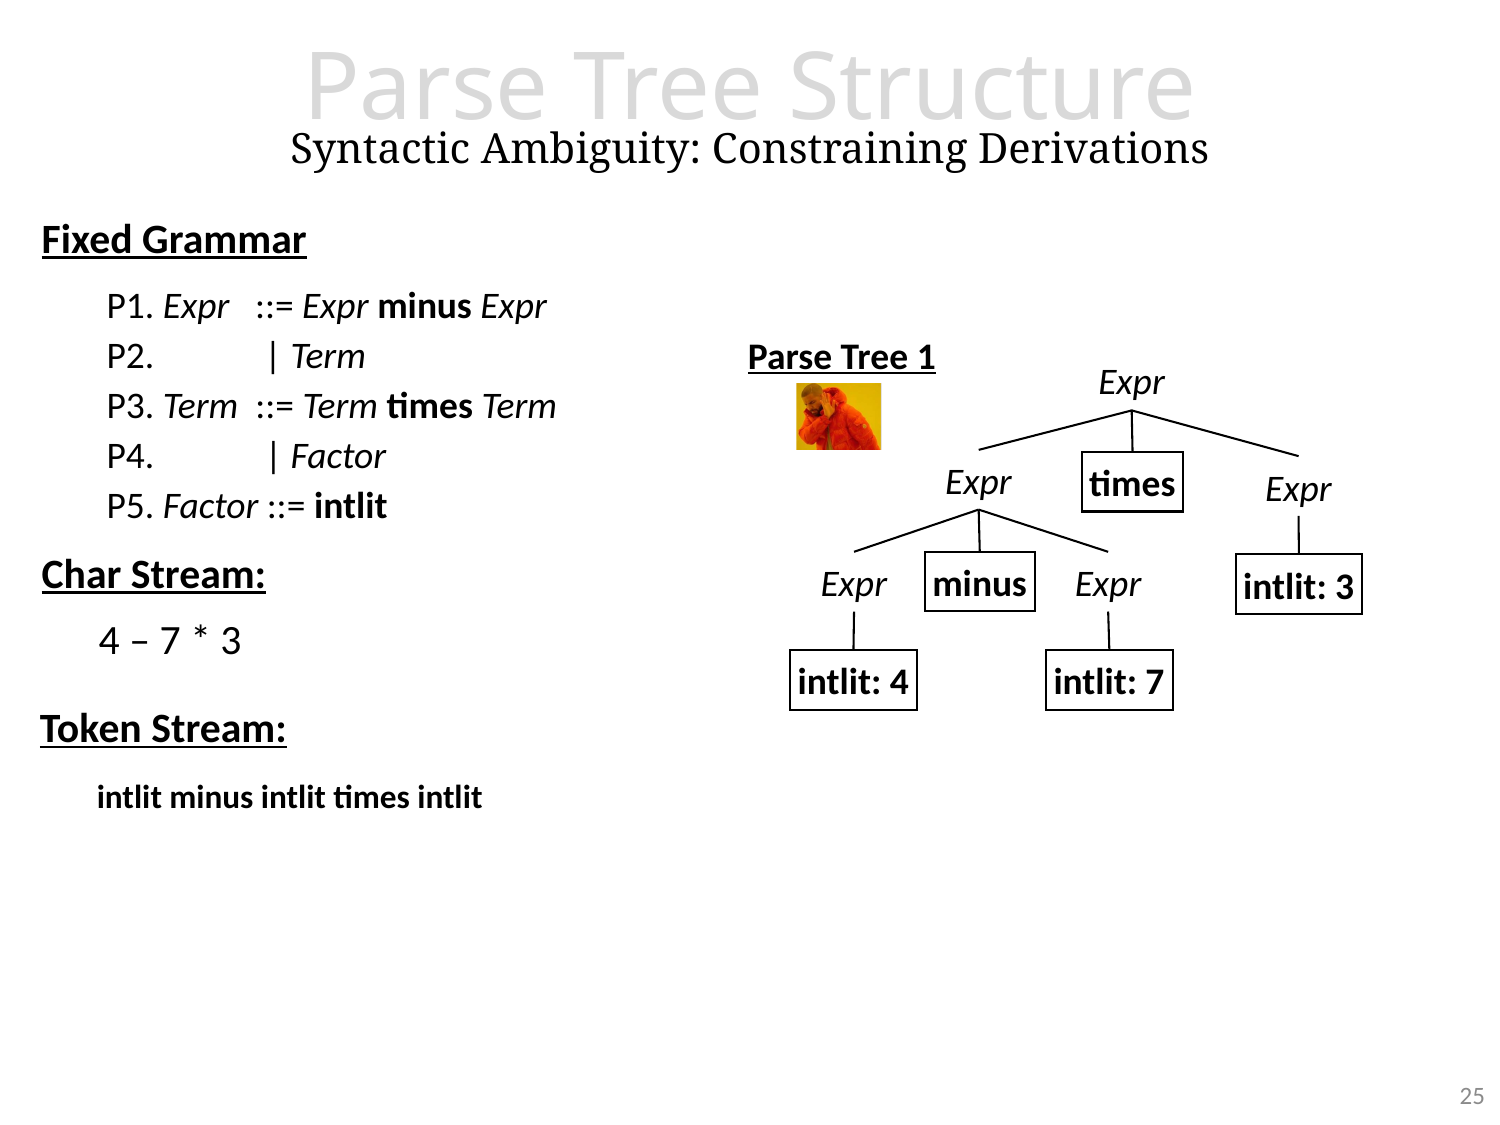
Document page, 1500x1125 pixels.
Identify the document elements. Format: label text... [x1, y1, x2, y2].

text_box Expr [929, 449, 1028, 510]
text_box intlit: 7 [1045, 649, 1174, 711]
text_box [978, 510, 1109, 552]
text_box Expr [1249, 455, 1348, 517]
text_box Token Stream: intlit minus intlit times intlit [24, 699, 527, 846]
text_box Parse Tree 1 [733, 324, 952, 384]
slide_number 25 [1162, 1065, 1500, 1125]
text_box intlit: 4 [789, 649, 918, 711]
text_box Expr [1083, 349, 1181, 410]
text_box intlit: 3 [1235, 553, 1363, 615]
text_box Char Stream: 4 – 7 * 3 [26, 544, 569, 692]
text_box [854, 510, 978, 552]
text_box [1131, 410, 1299, 457]
text_box Expr [805, 551, 903, 612]
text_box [978, 410, 1131, 450]
text_box Parse Tree Structure Syntactic Ambiguity: Constraining Derivations [103, 4, 1397, 222]
text_box times [1081, 451, 1184, 513]
text_box P1. Expr ::= Expr minus Expr P2. | Term P3. Term ::= Term times Term P4. | Factor P5. Factor ::= intlit [91, 269, 634, 534]
text_box minus [924, 552, 1036, 612]
text_box Fixed Grammar [26, 209, 346, 357]
picture [796, 383, 882, 450]
text_box Expr [1059, 551, 1157, 612]
